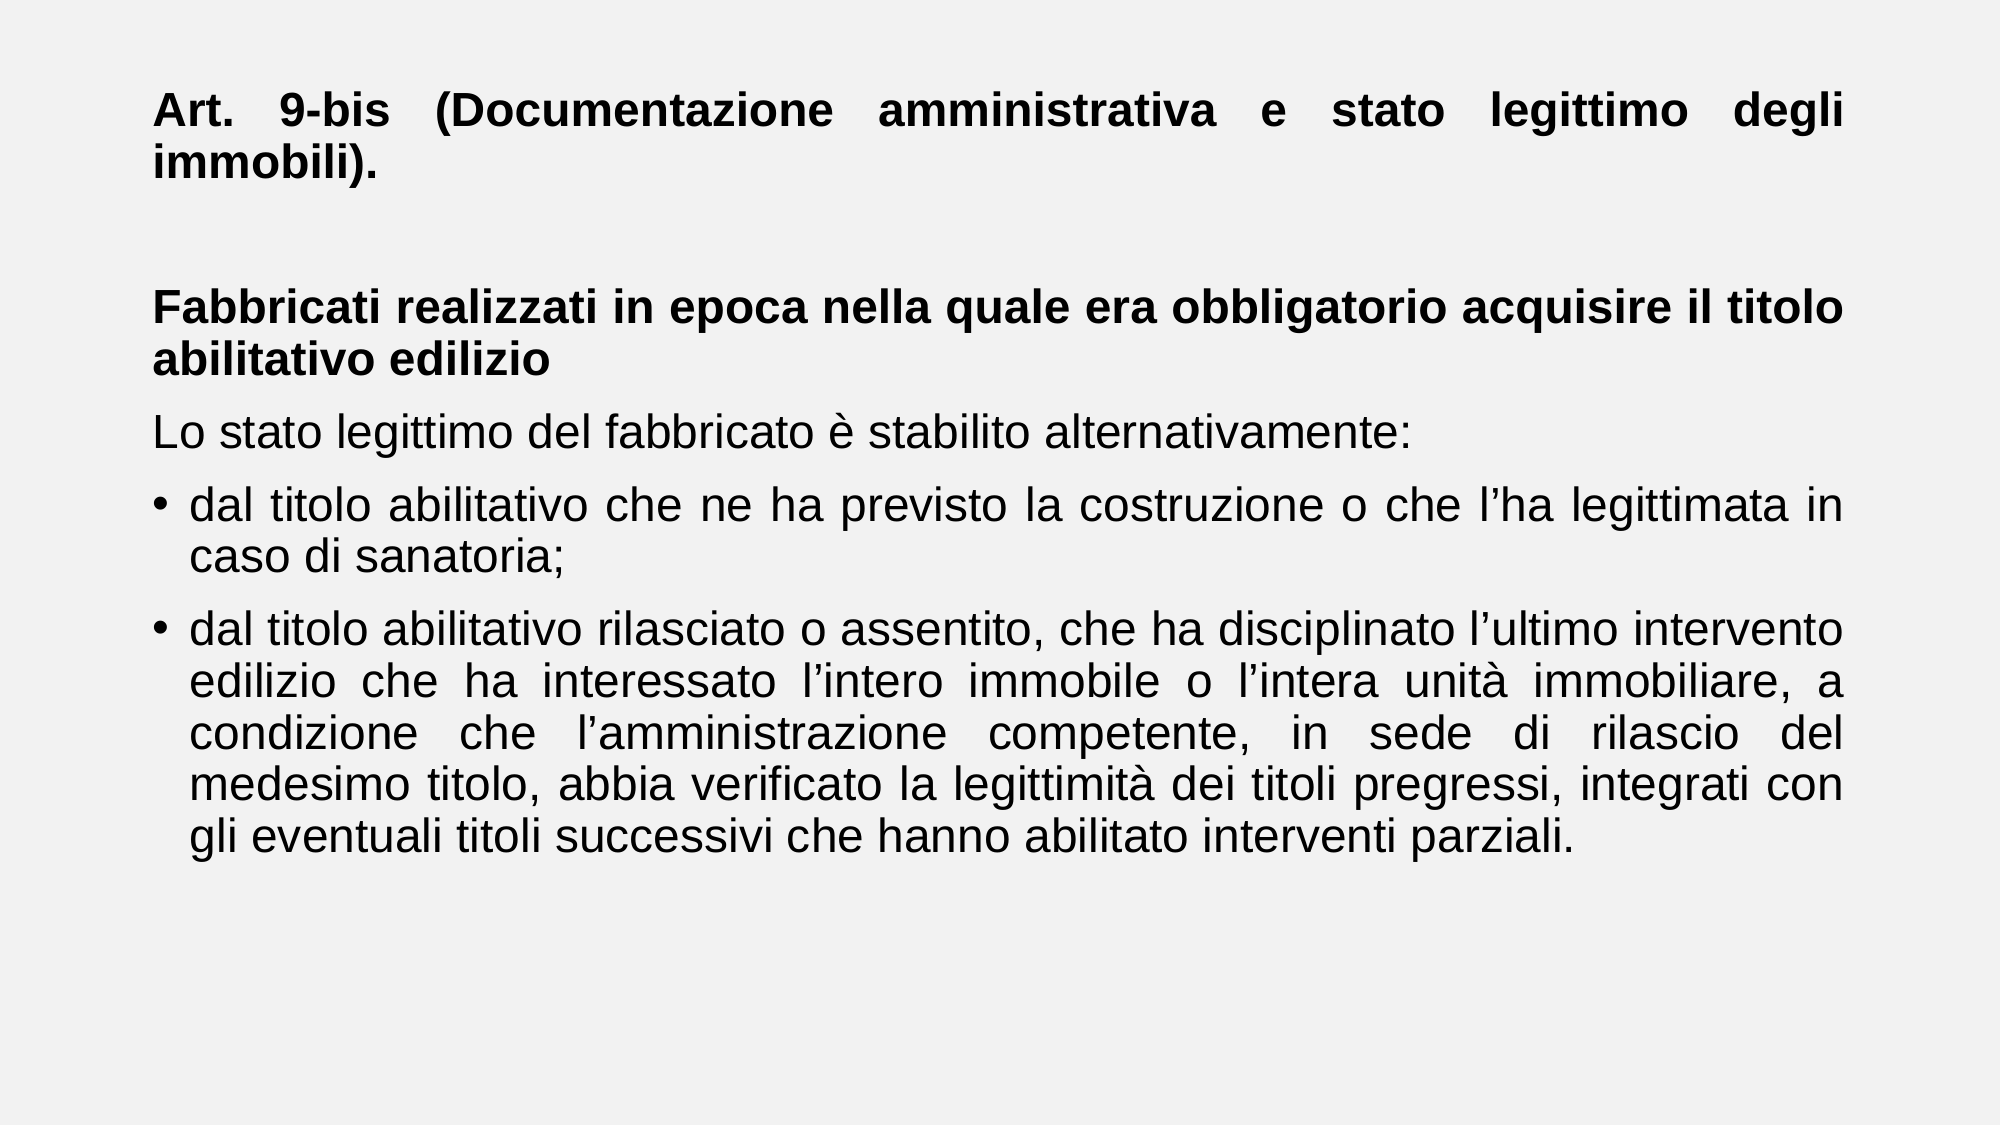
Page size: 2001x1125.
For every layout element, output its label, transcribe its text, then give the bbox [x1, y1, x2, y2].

list Art. 9-bis (Documentazione amministrativa e stato legittimo degli immobili). Fabbricati realizzati in epoca nella quale era obbligatorio acquisire il titolo abilitativo edilizio Lo stato legittimo del fabbricato è stabilito alternativamente: dal titolo abilitativo che ne ha previsto la costruzione o che l’ha legittimata in caso di sanatoria; dal titolo abilitativo rilasciato o assentito, che ha disciplinato l’ultimo intervento edilizio che ha interessato l’intero immobile o l’intera unità immobiliare, a condizione che l’amministrazione competente, in sede di rilascio del medesimo titolo, abbia verificato la legittimità dei titoli pregressi, integrati con gli eventuali titoli successivi che hanno abilitato interventi parziali. [137, 78, 1863, 1014]
